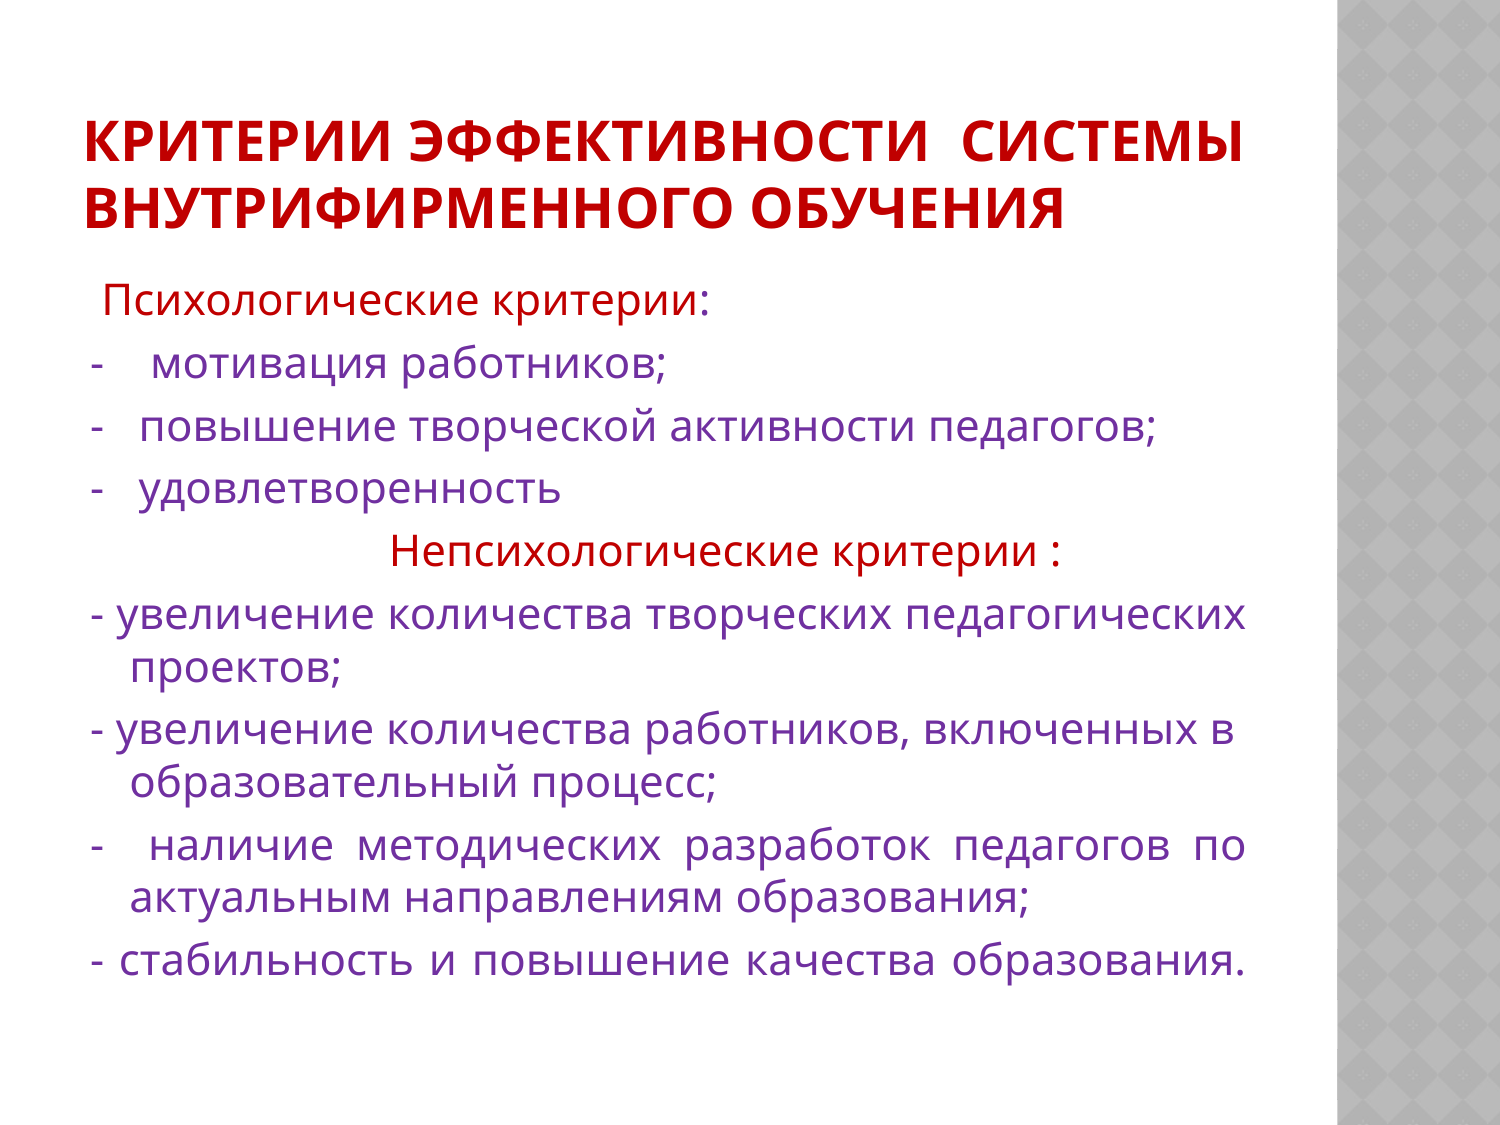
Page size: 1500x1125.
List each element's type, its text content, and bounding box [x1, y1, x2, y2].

title Критерии эффективности системы внутрифирменного обучения [75, 52, 1263, 240]
list Психологические критерии: - мотивация работников; - повышение творческой активности педагогов; - удовлетворенность Непсихологические критерии : - увеличение количества творческих педагогических проектов; - увеличение количества работников, включенных в образовательный процесс; - наличие методических разработок педагогов по актуальным направлениям образования; - стабильность и повышение качества образования. [74, 263, 1263, 1060]
